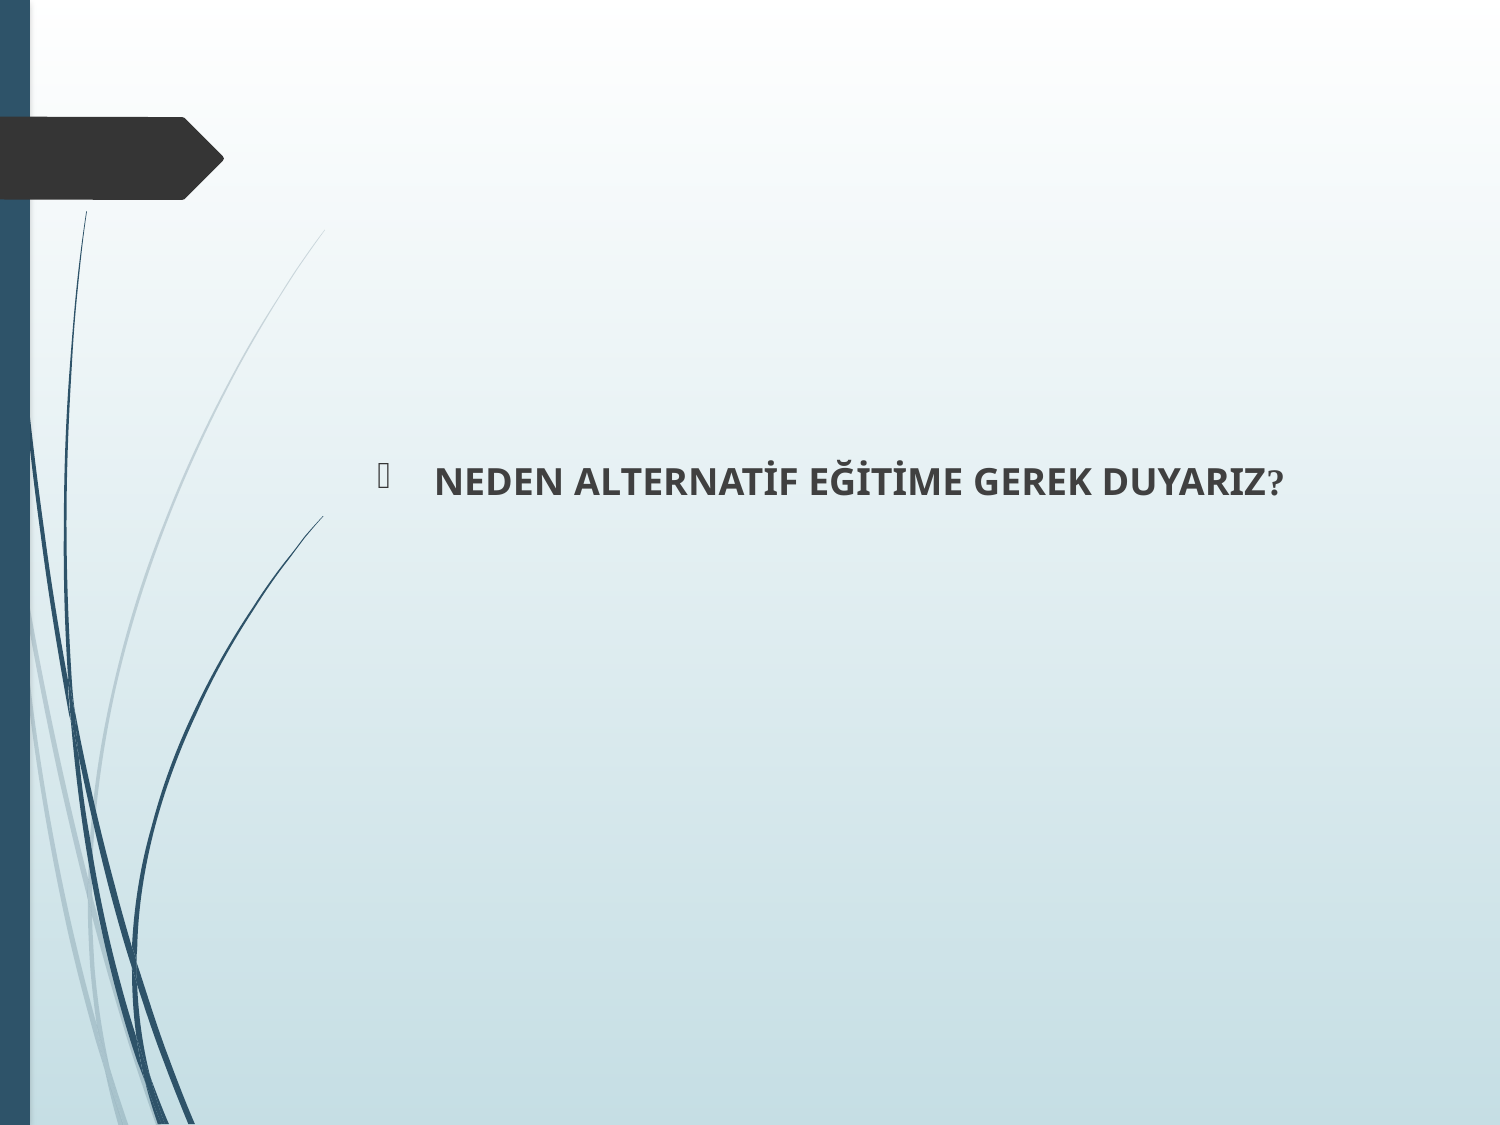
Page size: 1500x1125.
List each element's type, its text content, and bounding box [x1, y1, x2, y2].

list NEDEN ALTERNATİF EĞİTİME GEREK DUYARIZ? [362, 450, 1444, 1070]
